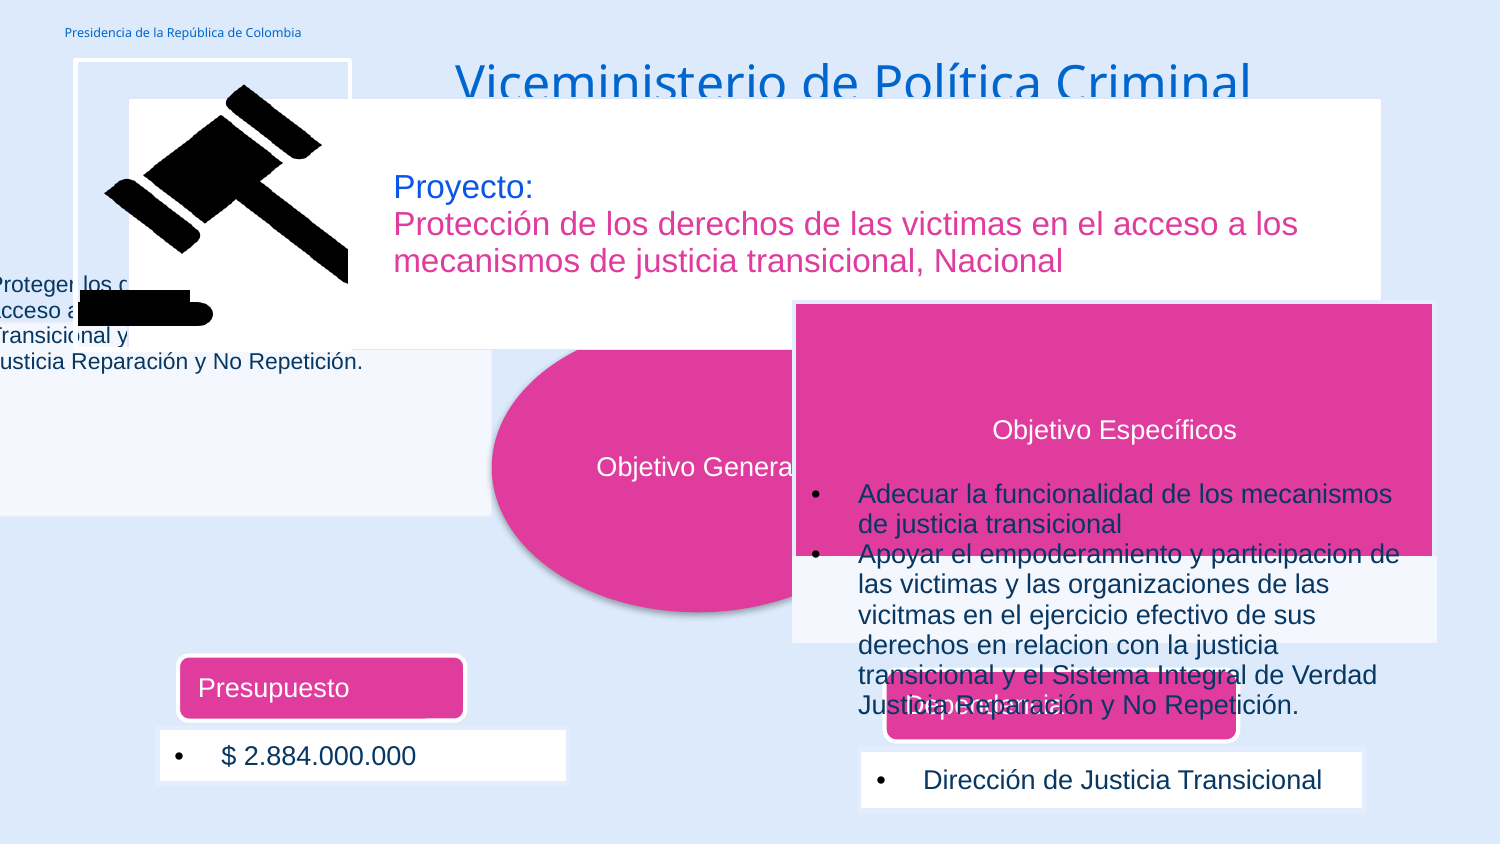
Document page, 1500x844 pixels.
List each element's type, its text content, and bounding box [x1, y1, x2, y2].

title Viceministerio de Política Criminal [444, 33, 1500, 139]
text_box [157, 648, 569, 784]
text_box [75, 59, 1382, 350]
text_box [859, 661, 1365, 811]
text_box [794, 301, 1435, 642]
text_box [0, 322, 789, 613]
